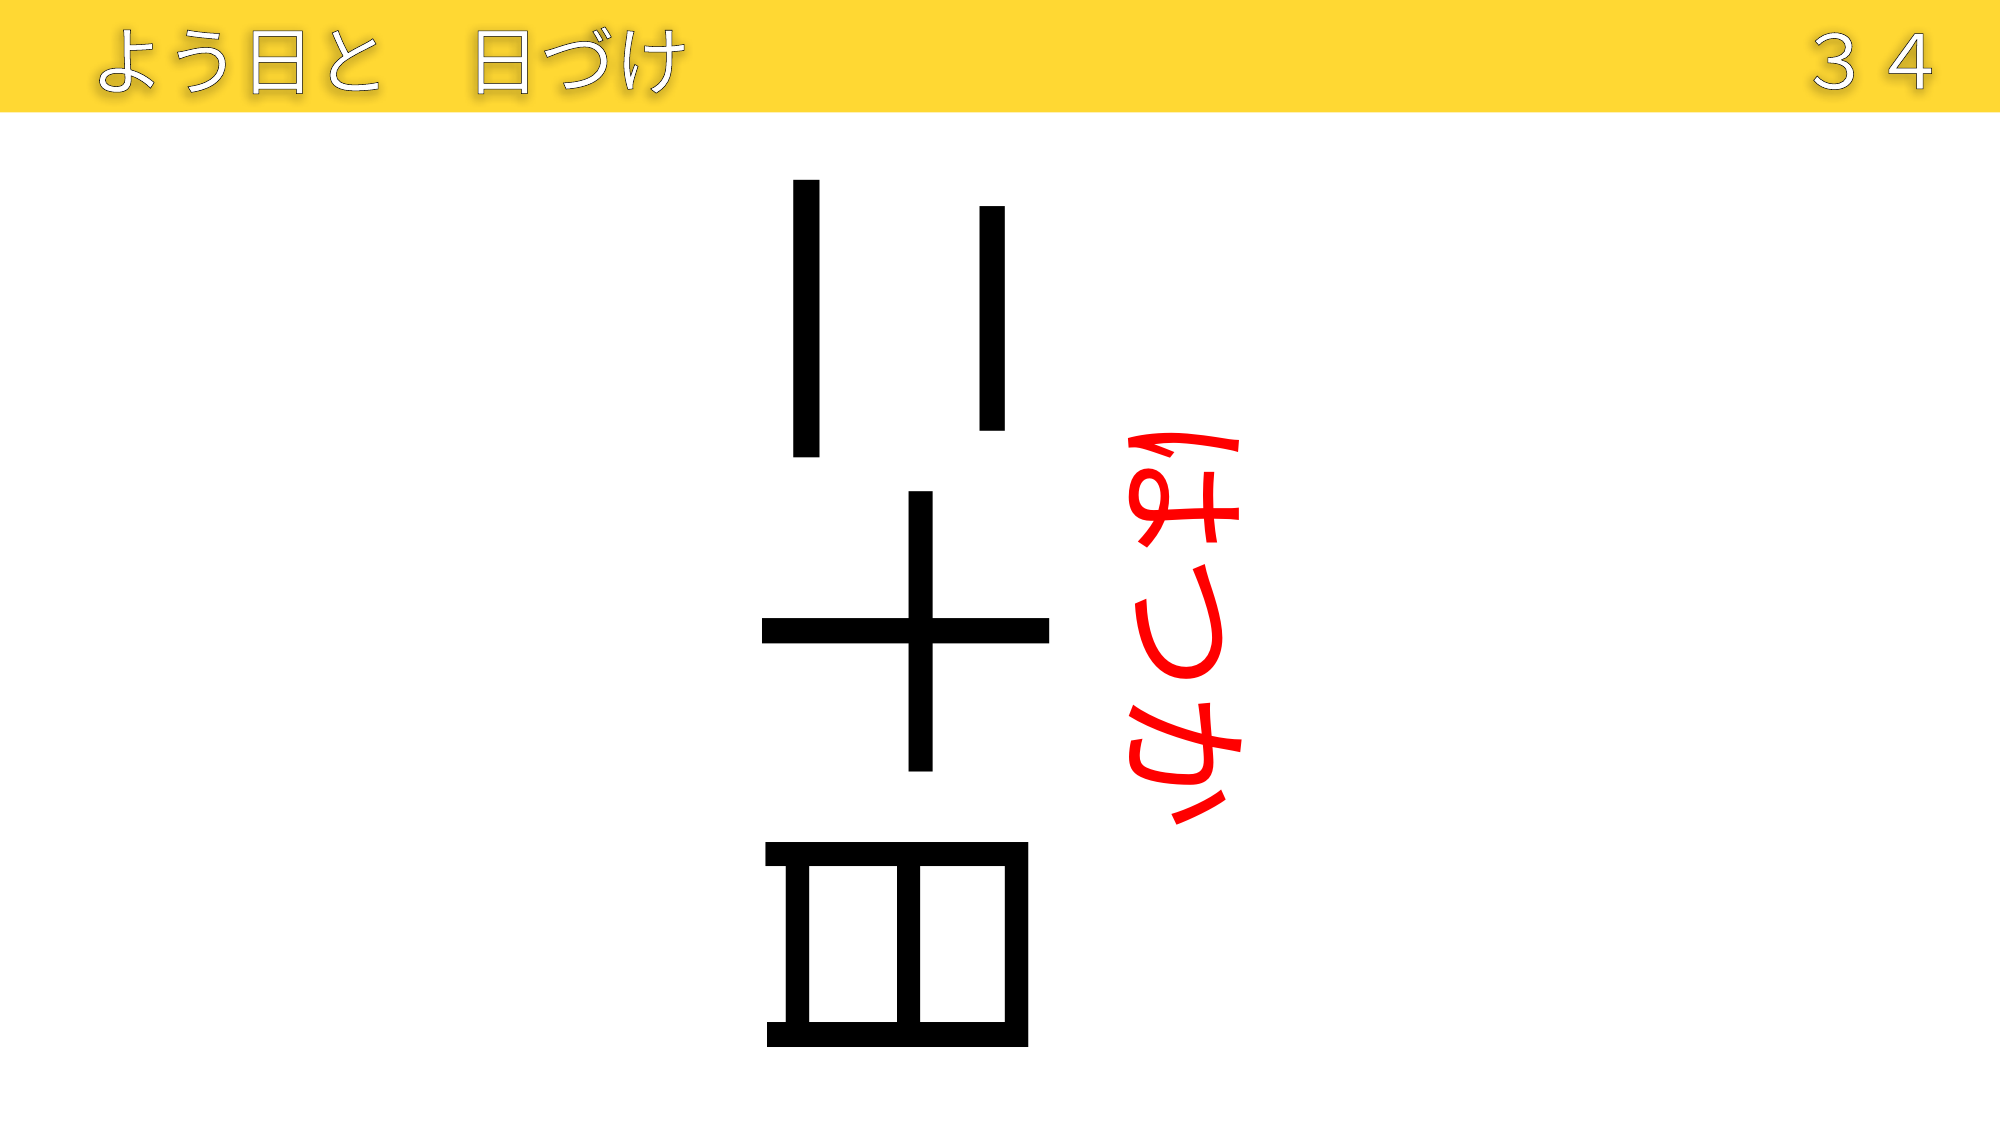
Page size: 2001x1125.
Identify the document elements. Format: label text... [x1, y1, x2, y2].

text_box ３４ [1782, 6, 1963, 112]
text_box よう日と 日づけ [75, 6, 787, 112]
text_box はつか [1081, 402, 1279, 835]
text_box 二十日 [698, 147, 1108, 1125]
text_box [0, 0, 2000, 113]
